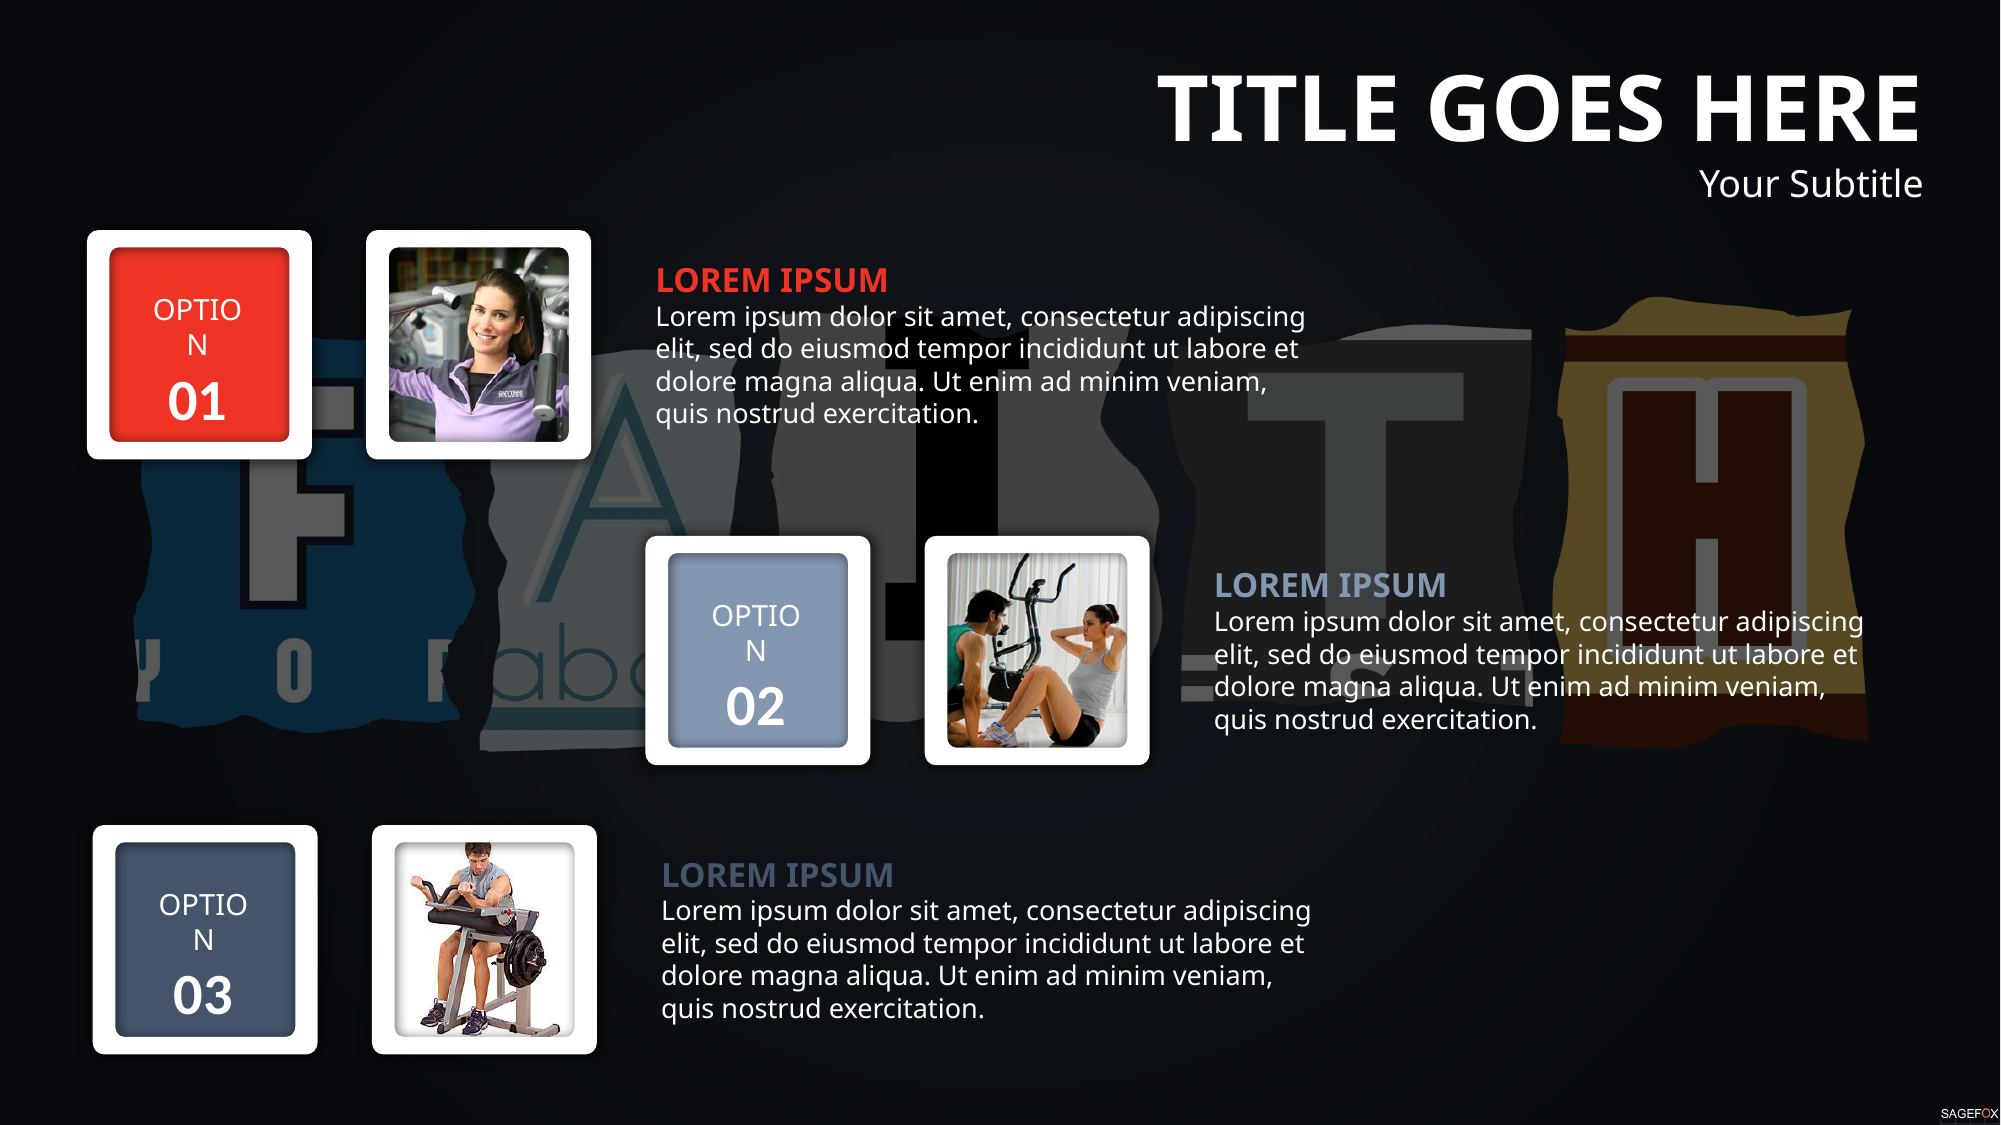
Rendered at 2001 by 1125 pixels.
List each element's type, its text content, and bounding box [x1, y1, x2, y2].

text_box TITLE GOES HERE Your Subtitle [1035, 42, 1939, 212]
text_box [645, 535, 871, 766]
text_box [86, 230, 312, 460]
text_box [924, 535, 1150, 766]
picture [0, 0, 2001, 1125]
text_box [92, 825, 318, 1055]
text_box LOREM IPSUM Lorem ipsum dolor sit amet, consectetur adipiscing elit, sed do eiusmod tempor incididunt ut labore et dolore magna aliqua. Ut enim ad minim veniam, quis nostrud exercitation. [651, 848, 1336, 1029]
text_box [371, 825, 597, 1055]
text_box LOREM IPSUM Lorem ipsum dolor sit amet, consectetur adipiscing elit, sed do eiusmod tempor incididunt ut labore et dolore magna aliqua. Ut enim ad minim veniam, quis nostrud exercitation. [1204, 559, 1889, 740]
text_box LOREM IPSUM Lorem ipsum dolor sit amet, consectetur adipiscing elit, sed do eiusmod tempor incididunt ut labore et dolore magna aliqua. Ut enim ad minim veniam, quis nostrud exercitation. [645, 253, 1330, 434]
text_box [366, 230, 592, 460]
